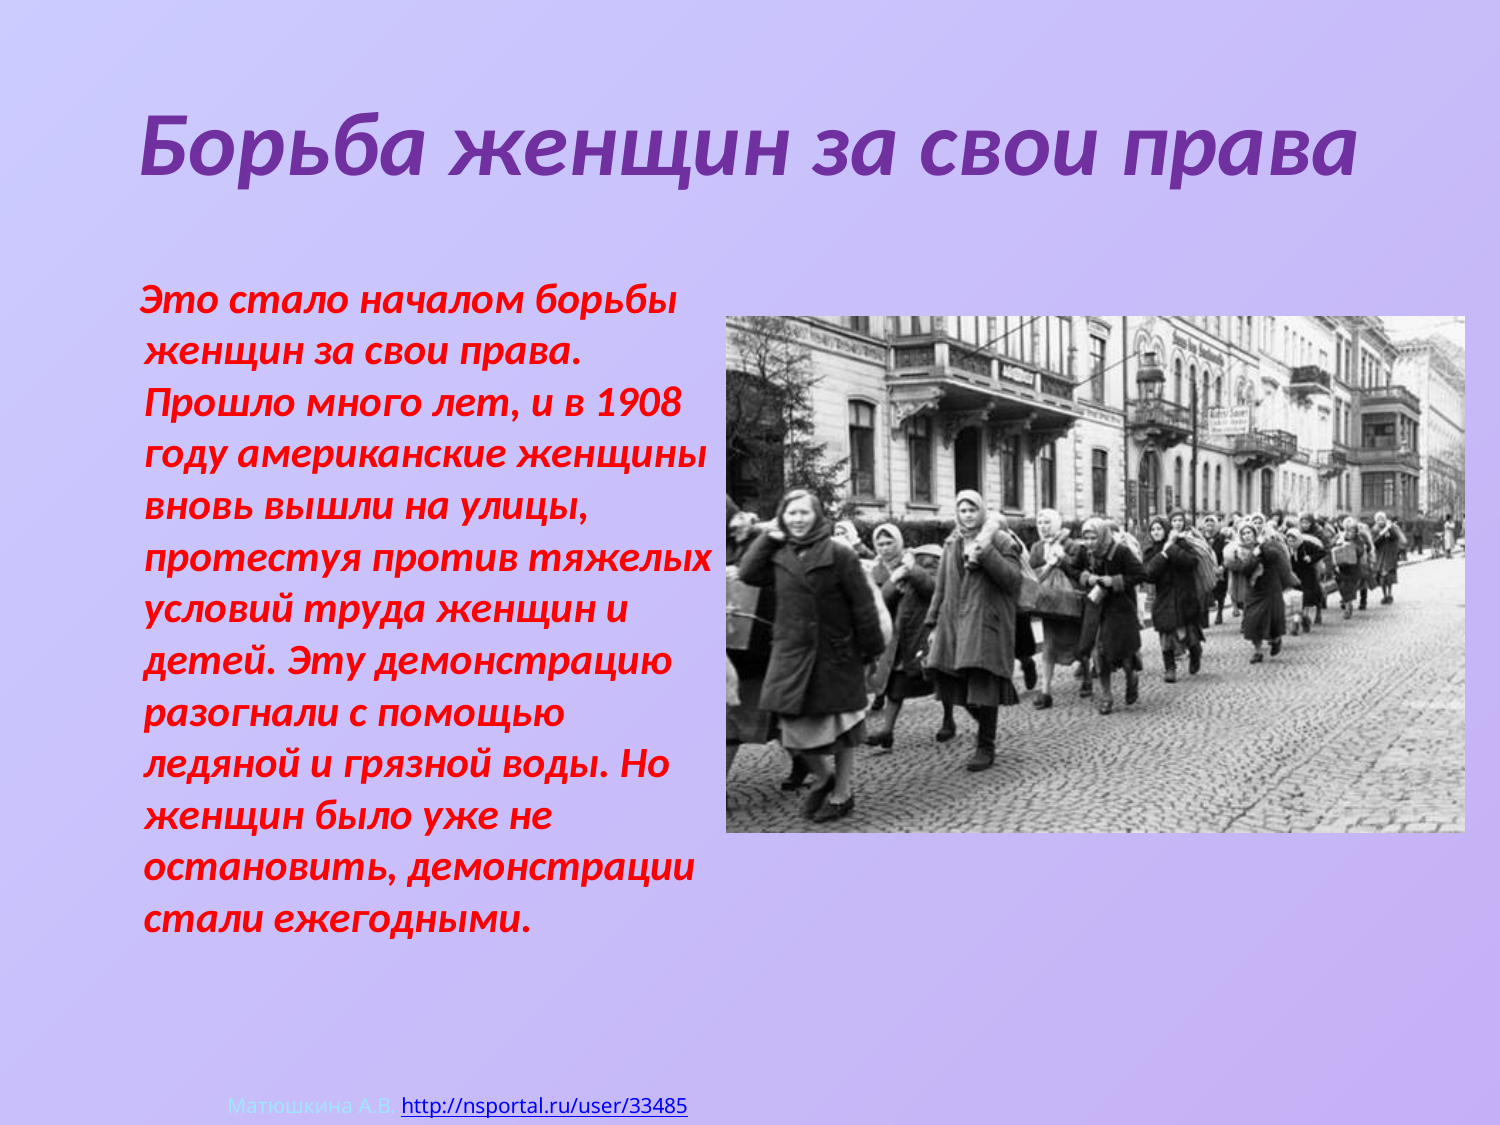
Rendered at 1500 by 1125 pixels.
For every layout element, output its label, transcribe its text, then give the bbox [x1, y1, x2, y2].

title Борьба женщин за свои права [75, 45, 1425, 233]
list Это стало началом борьбы женщин за свои права. Прошло много лет, и в 1908 году американские женщины вновь вышли на улицы, протестуя против тяжелых условий труда женщин и детей. Эту демонстрацию разогнали с помощью ледяной и грязной воды. Но женщин было уже не остановить, демонстрации стали ежегодными. [75, 262, 738, 1005]
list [726, 316, 1466, 834]
